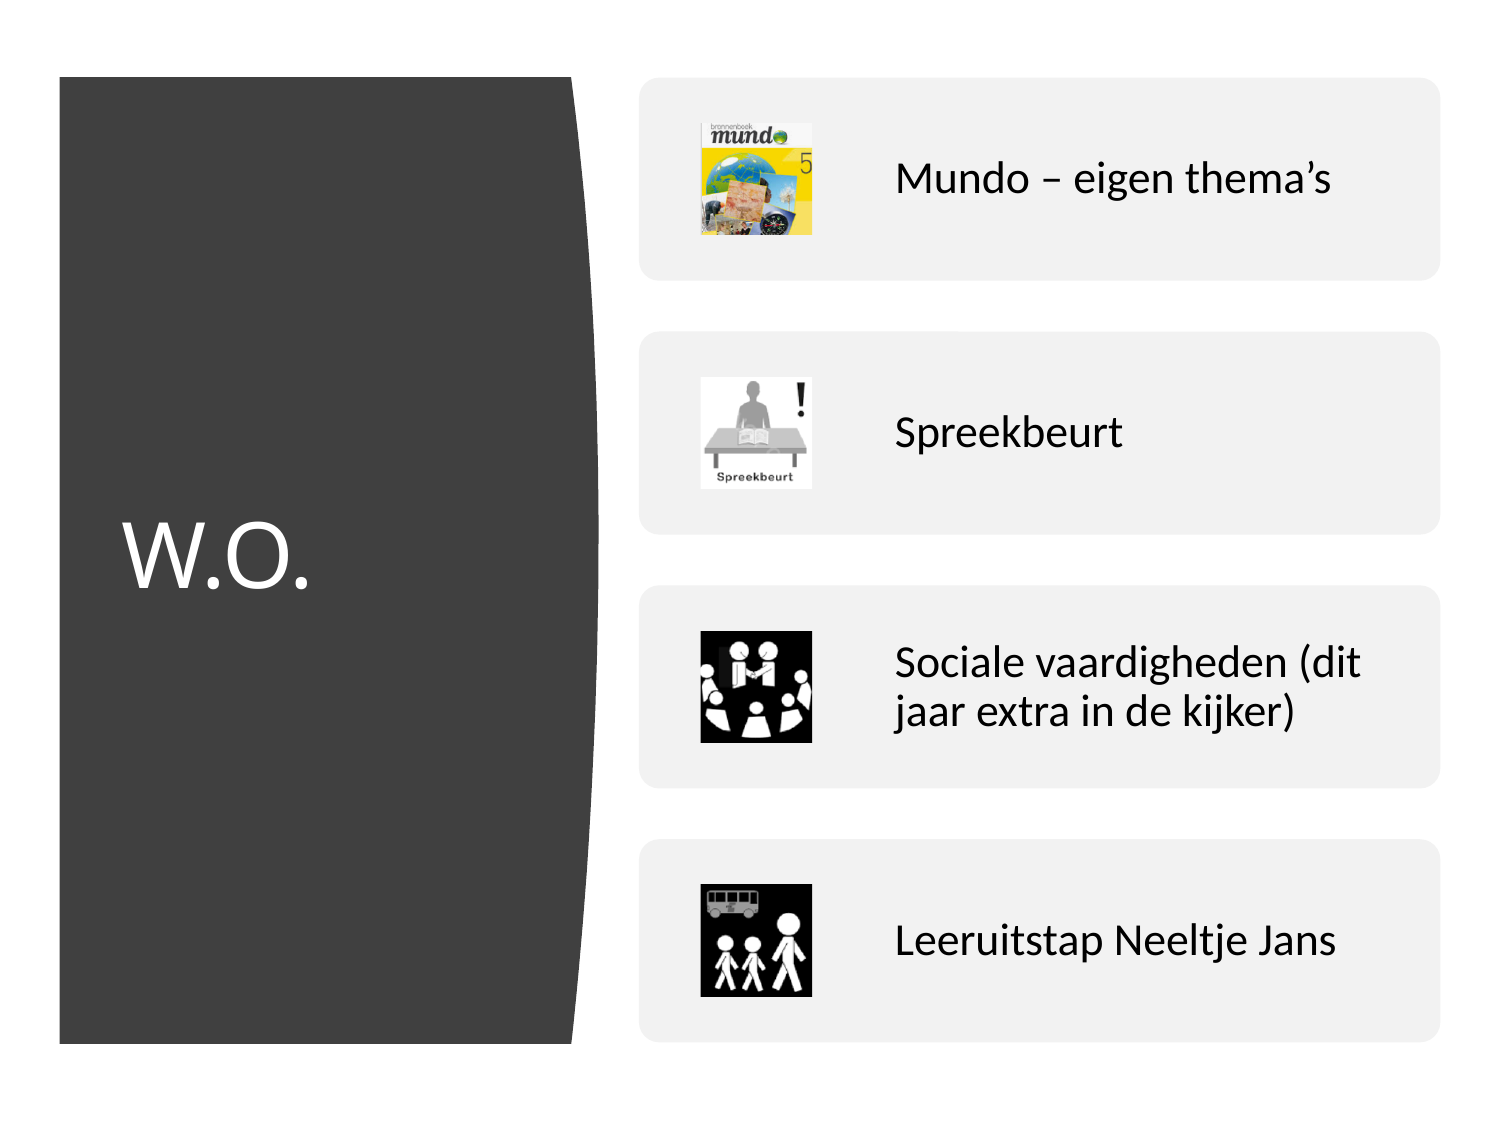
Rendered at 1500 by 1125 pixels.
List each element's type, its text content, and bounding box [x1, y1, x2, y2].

text_box [58, 76, 600, 1045]
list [638, 77, 1441, 1043]
title W.O. [106, 166, 527, 953]
